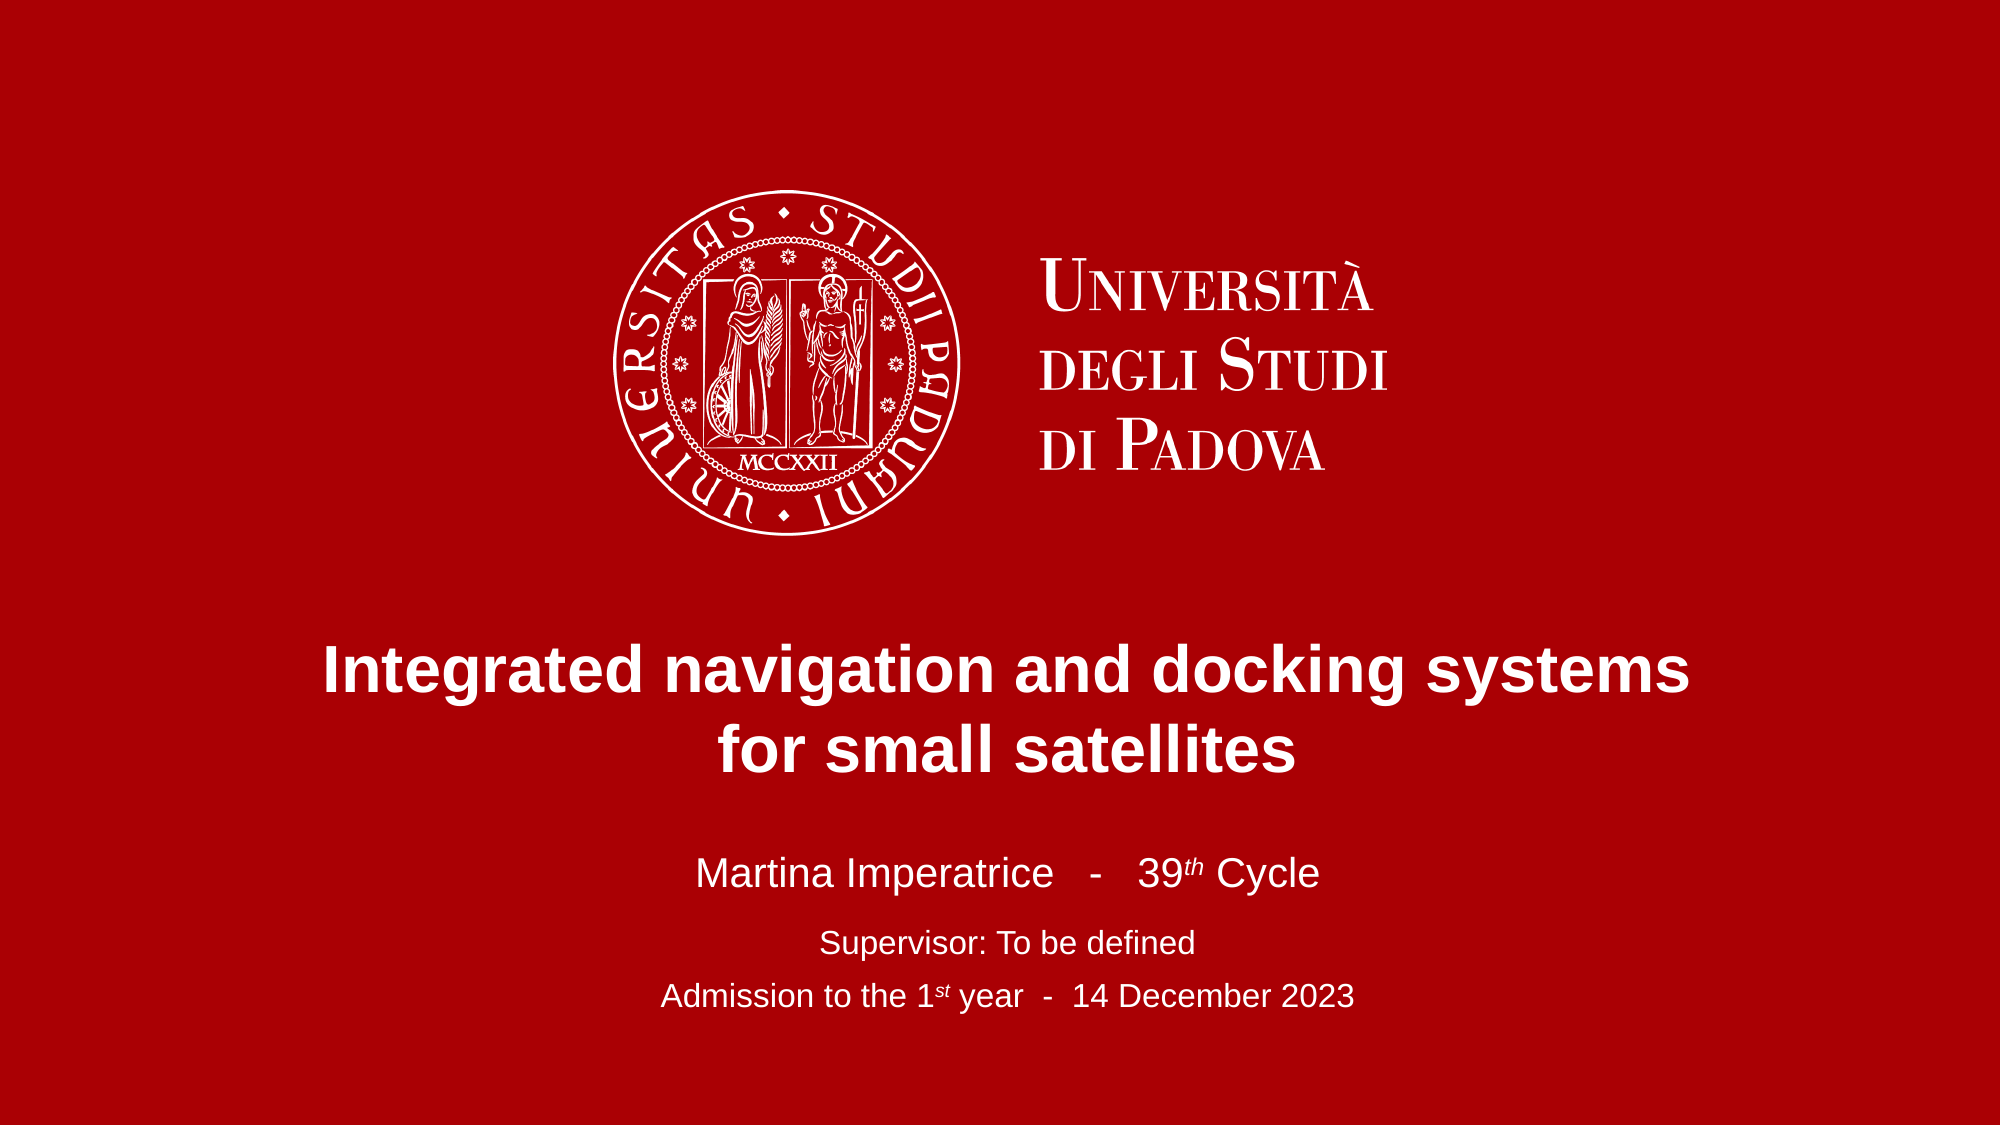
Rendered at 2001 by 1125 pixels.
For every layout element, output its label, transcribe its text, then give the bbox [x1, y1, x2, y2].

picture [613, 190, 1387, 536]
text_box Integrated navigation and docking systems for small satellites Martina Imperatrice - 39th Cycle Supervisor: To be defined Admission to the 1st year - 14 December 2023 [269, 538, 1747, 1063]
